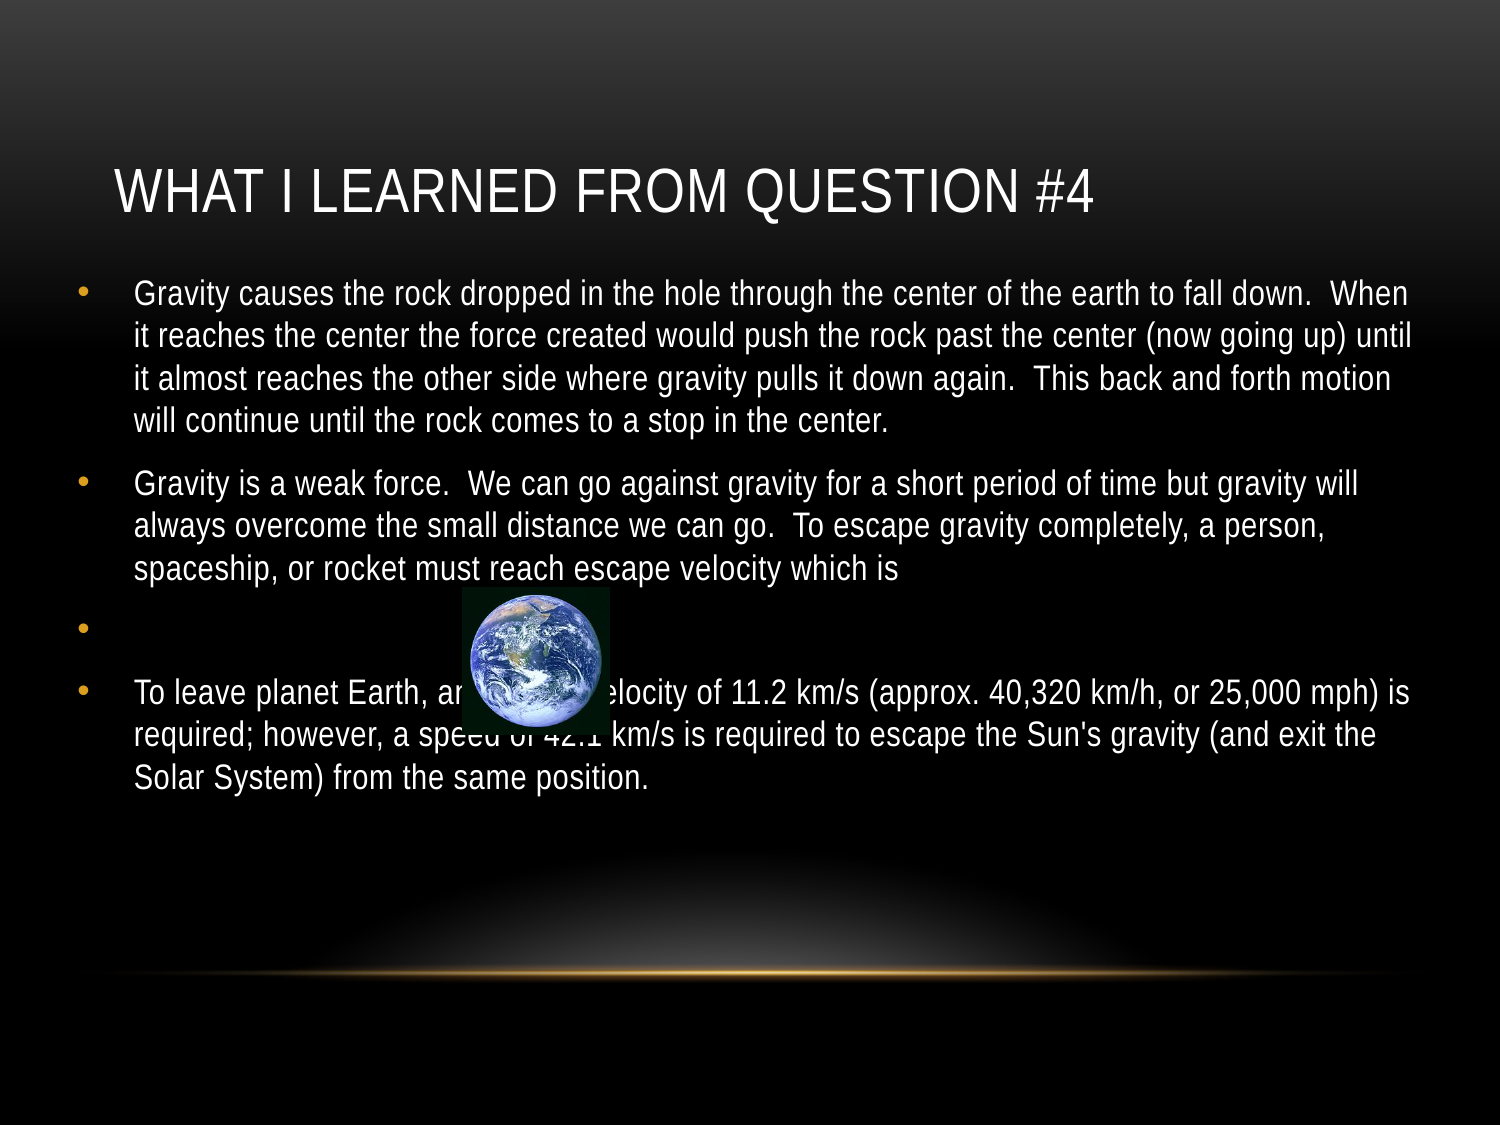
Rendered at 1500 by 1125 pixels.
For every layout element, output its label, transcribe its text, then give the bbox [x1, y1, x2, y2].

title What I learned from question #4 [99, 45, 1400, 233]
picture [0, 0, 1500, 1125]
